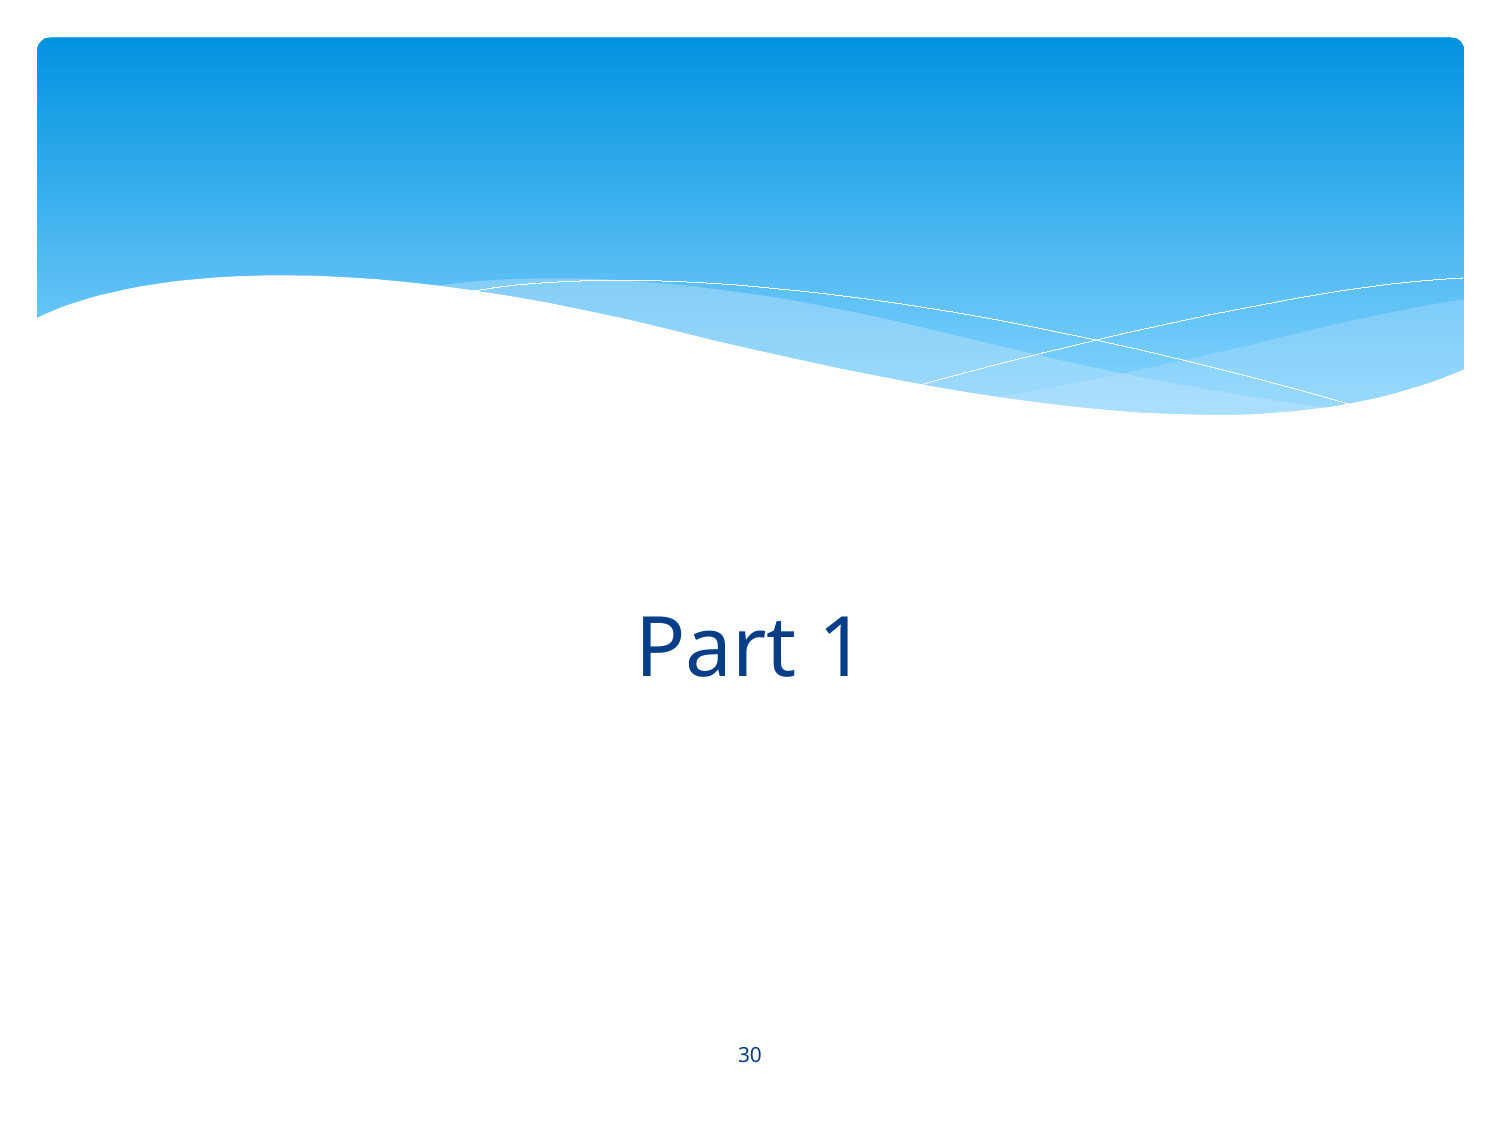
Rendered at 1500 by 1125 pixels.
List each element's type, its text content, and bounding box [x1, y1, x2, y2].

slide_number 30 [654, 1025, 846, 1086]
list Part 1 [143, 438, 1359, 1005]
